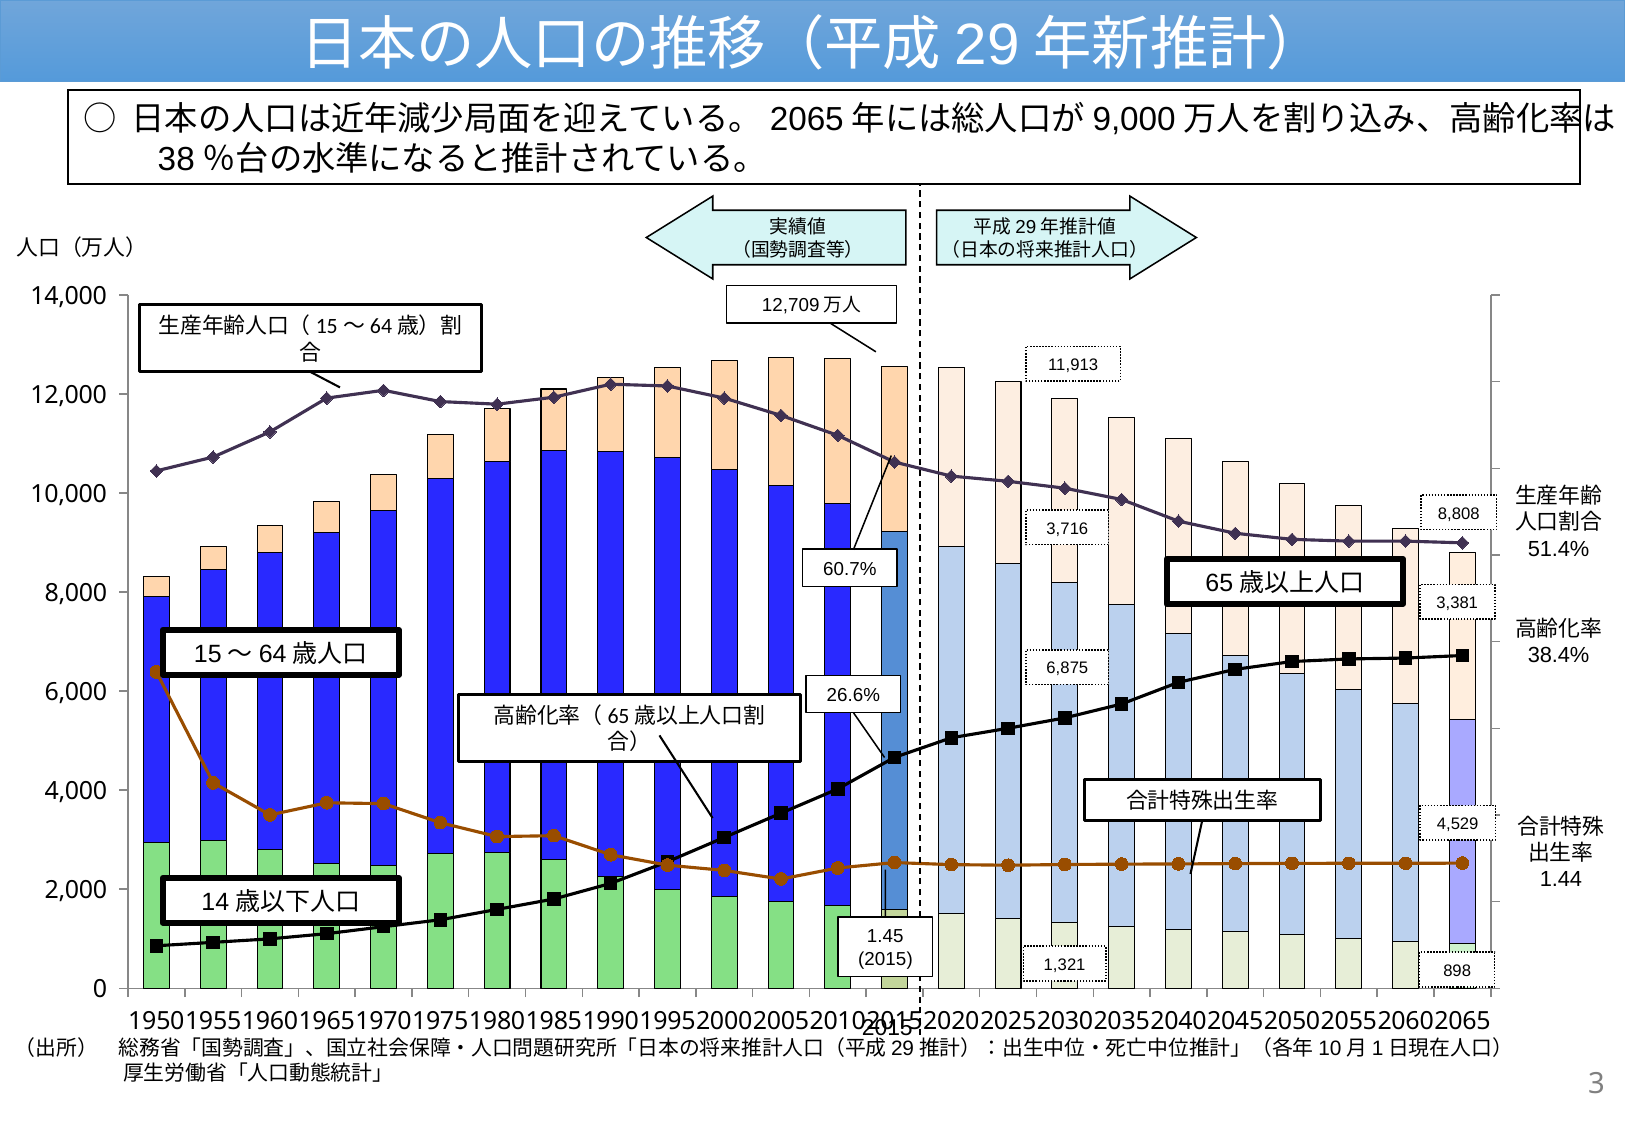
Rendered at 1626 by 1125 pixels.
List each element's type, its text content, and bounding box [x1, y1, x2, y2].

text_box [1190, 820, 1203, 875]
text_box 生産年齢人口割合 51.4% [1525, 474, 1623, 568]
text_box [830, 323, 877, 352]
text_box 人口（万人） [1, 226, 168, 260]
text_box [853, 455, 892, 551]
chart [0, 261, 1522, 1054]
text_box 実績値 （国勢調査等） [646, 196, 906, 260]
text_box 高齢化率 38.4% [1525, 607, 1623, 675]
text_box ○ 日本の人口は近年減少局面を迎えている。2065年には総人口が9,000万人を割り込み、高齢化率は 38％台の水準になると推計されている。 [68, 90, 1581, 185]
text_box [853, 713, 885, 758]
text_box 平成29年推計値 （日本の将来推計人口） [936, 196, 1197, 260]
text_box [659, 735, 713, 819]
text_box （出所） 総務省「国勢調査」、国立社会保障・人口問題研究所「日本の将来推計人口（平成29推計）：出生中位・死亡中位推計」（各年10月1日現在人口） 厚生労働省「人口動態統計」 [0, 1026, 1604, 1092]
text_box 日本の人口の推移（平成29年新推計） [0, 0, 1625, 82]
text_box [310, 346, 341, 388]
slide_number 2 [1556, 1052, 1620, 1117]
text_box 合計特殊 出生率 1.44 [1525, 805, 1625, 899]
